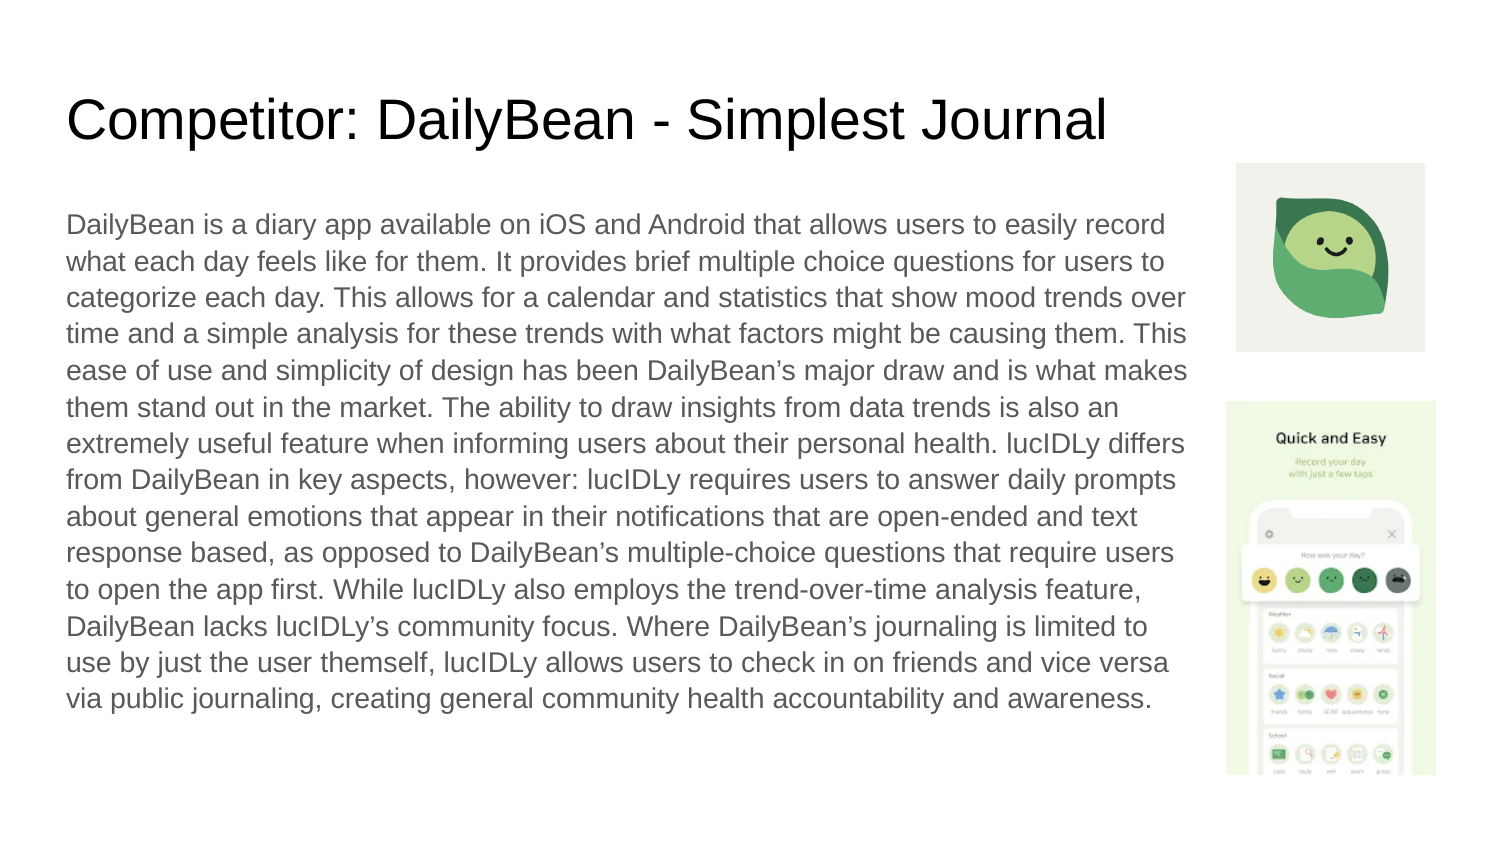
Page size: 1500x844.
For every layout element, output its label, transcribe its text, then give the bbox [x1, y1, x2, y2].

title Competitor: DailyBean - Simplest Journal [51, 72, 1449, 167]
picture [1236, 163, 1425, 352]
list DailyBean is a diary app available on iOS and Android that allows users to easily record what each day feels like for them. It provides brief multiple choice questions for users to categorize each day. This allows for a calendar and statistics that show mood trends over time and a simple analysis for these trends with what factors might be causing them. This ease of use and simplicity of design has been DailyBean’s major draw and is what makes them stand out in the market. The ability to draw insights from data trends is also an extremely useful feature when informing users about their personal health. lucIDLy differs from DailyBean in key aspects, however: lucIDLy requires users to answer daily prompts about general emotions that appear in their notifications that are open-ended and text response based, as opposed to DailyBean’s multiple-choice questions that require users to open the app first. While lucIDLy also employs the trend-over-time analysis feature, DailyBean lacks lucIDLy’s community focus. Where DailyBean’s journaling is limited to use by just the user themself, lucIDLy allows users to check in on friends and vice versa via public journaling, creating general community health accountability and awareness. [51, 189, 1215, 750]
picture [1225, 401, 1436, 775]
